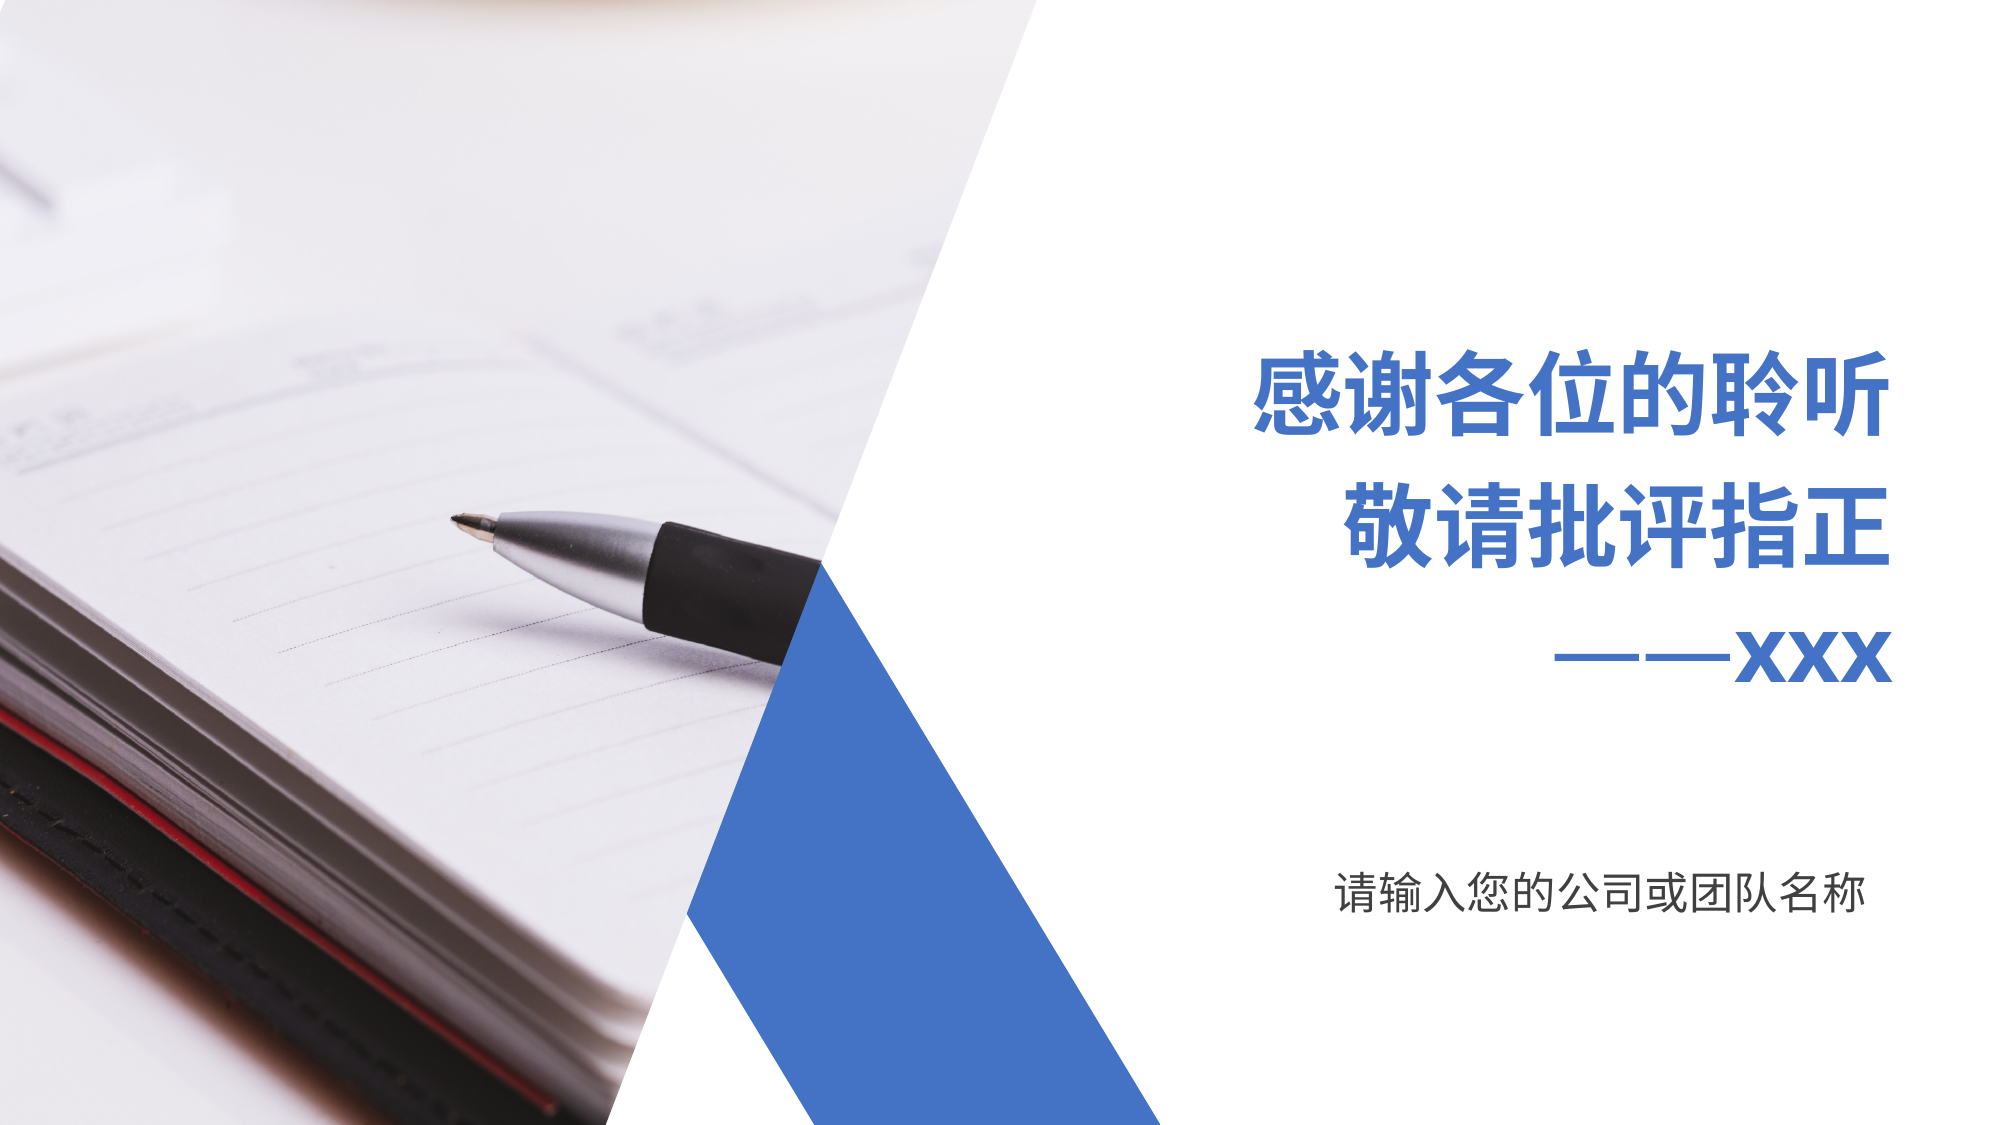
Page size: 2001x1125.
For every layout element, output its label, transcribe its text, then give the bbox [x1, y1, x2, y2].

text_box 请输入您的公司或团队名称 [1318, 857, 2000, 926]
text_box [0, 0, 1038, 1125]
text_box ——xxx [1228, 583, 1909, 709]
text_box [687, 564, 1162, 1125]
